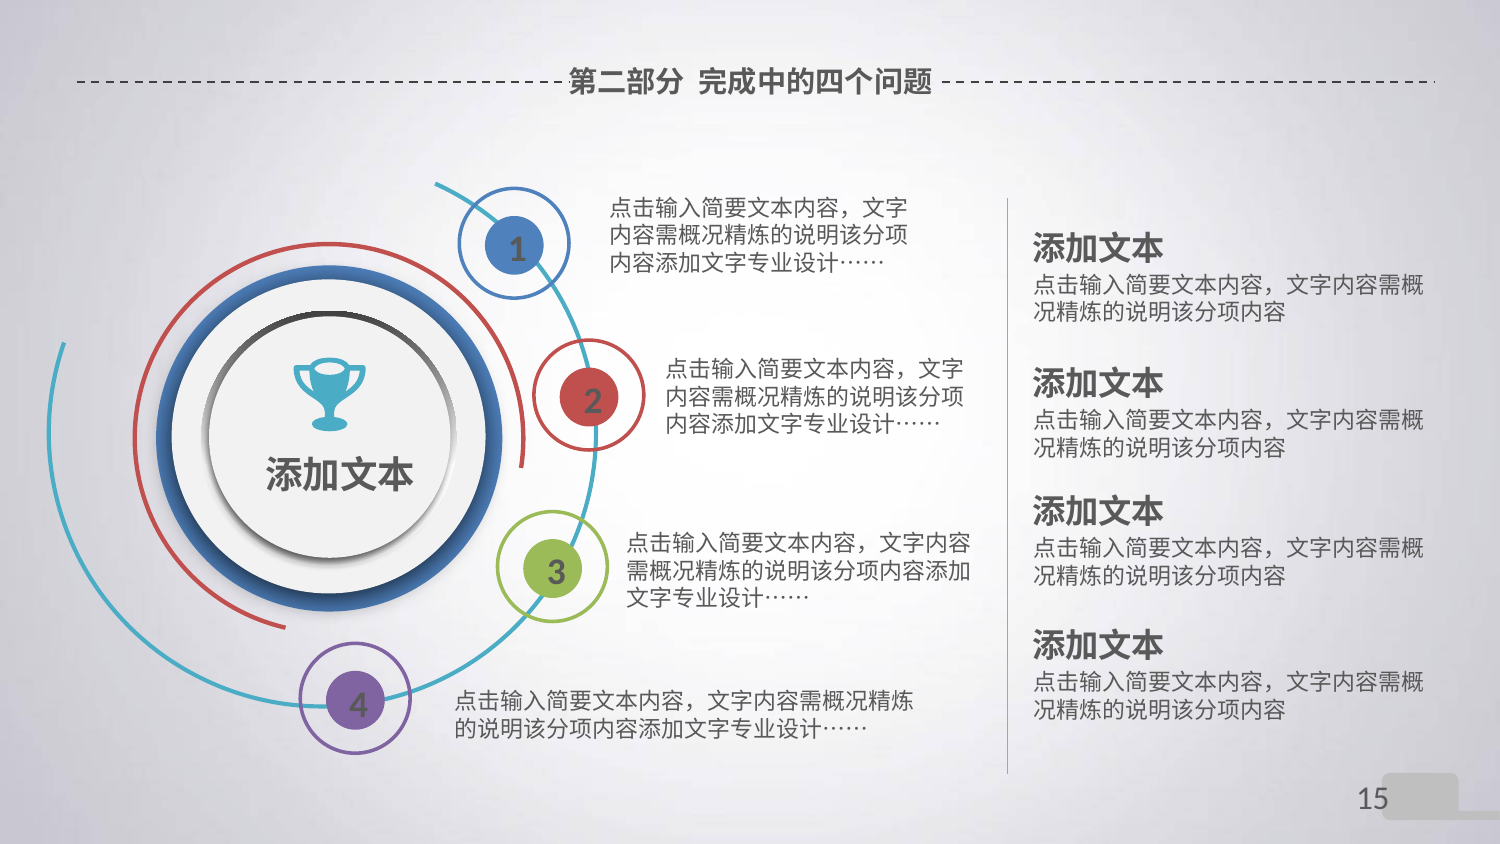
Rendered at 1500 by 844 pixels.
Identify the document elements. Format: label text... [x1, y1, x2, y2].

title 第二部分 完成中的四个问题 [18, 52, 1483, 110]
text_box 添加文本 [1020, 618, 1177, 670]
text_box [580, 452, 598, 519]
text_box [325, 680, 334, 721]
text_box [484, 225, 493, 266]
text_box [572, 521, 583, 539]
text_box 点击输入简要文本内容，文字内容需概况精炼的说明该分项内容 [1022, 528, 1444, 595]
text_box [495, 509, 610, 624]
text_box [303, 703, 327, 709]
text_box [201, 310, 457, 471]
text_box [293, 357, 366, 432]
text_box [434, 181, 474, 206]
text_box 添加文本 [1020, 220, 1177, 273]
text_box 4 [334, 672, 384, 733]
text_box 点击输入简要文本内容，文字内容需概况精炼的说明该分项内容添加文字专业设计…… [443, 681, 927, 748]
text_box [457, 186, 571, 300]
text_box [542, 266, 552, 283]
text_box 点击输入简要文本内容，文字内容需概况精炼的说明该分项内容添加文字专业设计…… [615, 523, 985, 617]
text_box [593, 429, 599, 447]
text_box 点击输入简要文本内容，文字内容需概况精炼的说明该分项内容添加文字专业设计…… [598, 187, 927, 282]
text_box [523, 547, 532, 590]
text_box [578, 343, 591, 367]
text_box [208, 316, 451, 558]
text_box [532, 338, 646, 452]
text_box 3 [532, 539, 581, 599]
text_box 点击输入简要文本内容，文字内容需概况精炼的说明该分项内容添加文字专业设计…… [654, 349, 985, 443]
text_box 添加文本 [250, 443, 430, 504]
text_box [132, 241, 526, 630]
text_box [551, 284, 582, 339]
picture [0, 0, 1500, 844]
text_box [46, 341, 299, 708]
text_box 1 [493, 216, 542, 276]
text_box 2 [568, 368, 618, 429]
text_box 点击输入简要文本内容，文字内容需概况精炼的说明该分项内容 [1022, 662, 1444, 729]
text_box [526, 599, 543, 614]
text_box [298, 641, 412, 756]
text_box [171, 279, 486, 594]
text_box 添加文本 [1020, 356, 1177, 408]
text_box 点击输入简要文本内容，文字内容需概况精炼的说明该分项内容 [1022, 400, 1444, 467]
text_box 添加文本 [1020, 484, 1177, 536]
text_box 点击输入简要文本内容，文字内容需概况精炼的说明该分项内容 [1022, 264, 1444, 331]
text_box [385, 690, 408, 702]
text_box [559, 376, 568, 418]
text_box [412, 615, 527, 694]
text_box [475, 205, 493, 222]
